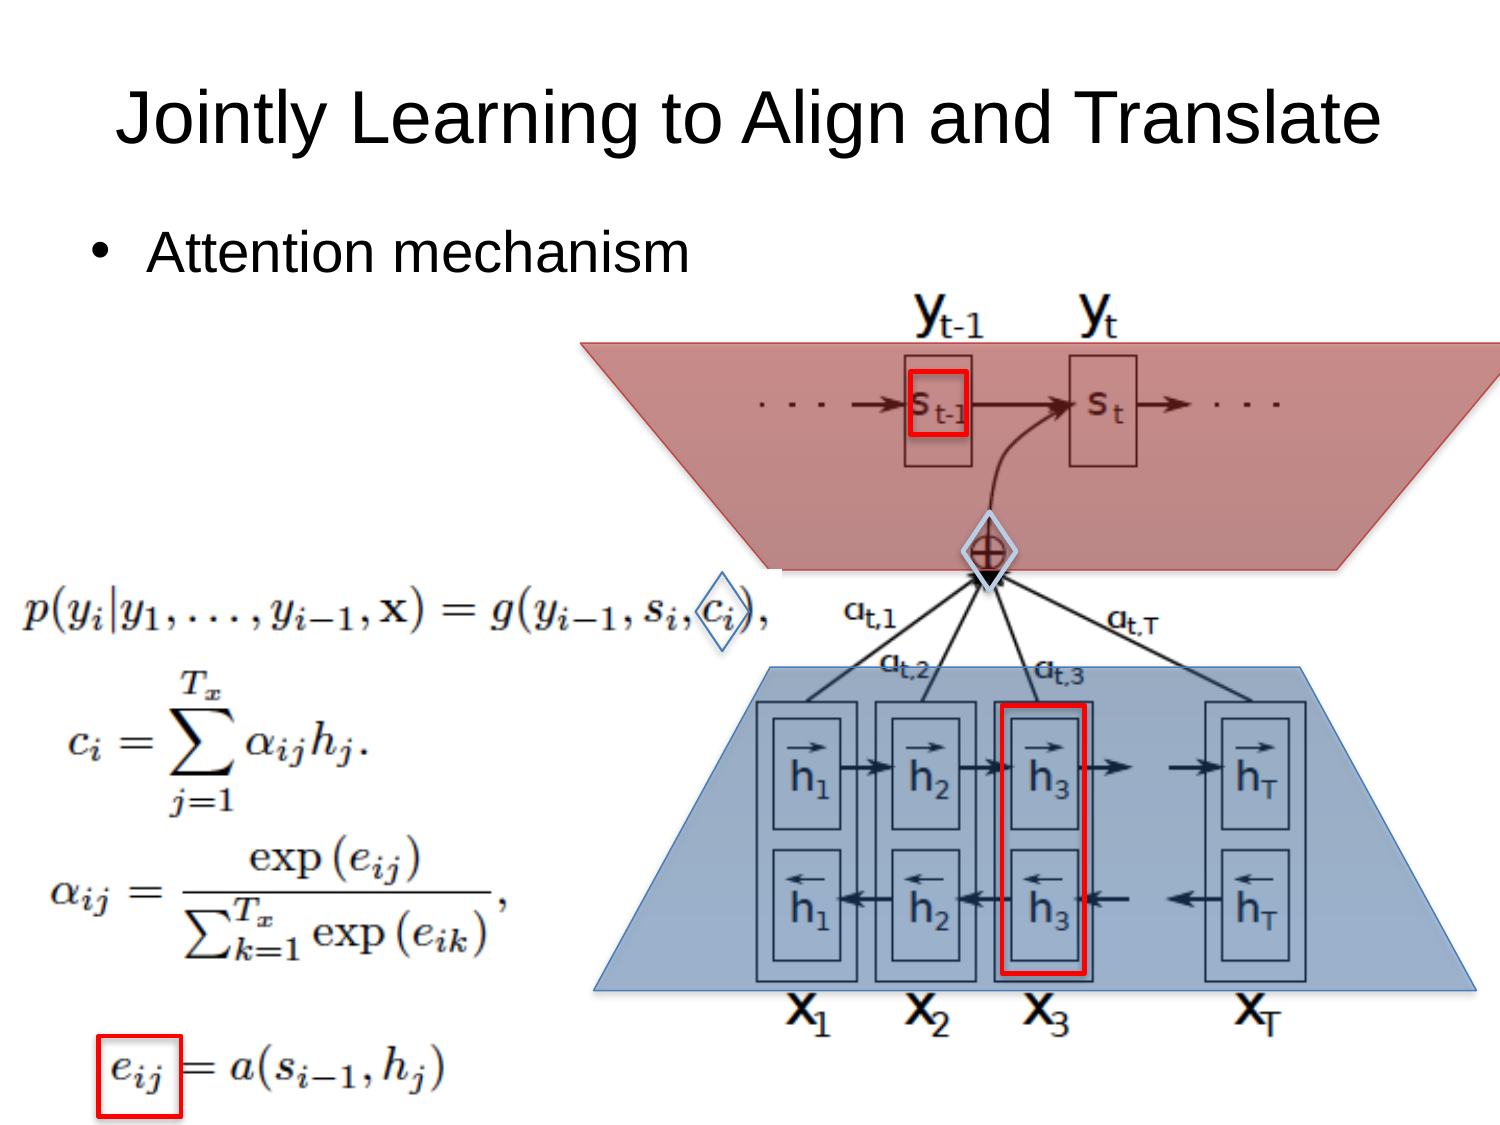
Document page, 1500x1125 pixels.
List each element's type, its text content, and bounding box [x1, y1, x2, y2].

picture [36, 660, 375, 822]
text_box [1382, 342, 1500, 517]
text_box [1382, 815, 1478, 992]
picture [35, 827, 547, 1099]
text_box [98, 1107, 182, 1117]
title Jointly Learning to Align and Translate [75, 45, 1425, 182]
text_box [579, 342, 743, 540]
list Attention mechanism [75, 207, 1425, 300]
text_box [592, 715, 743, 992]
picture [0, 278, 1377, 1077]
